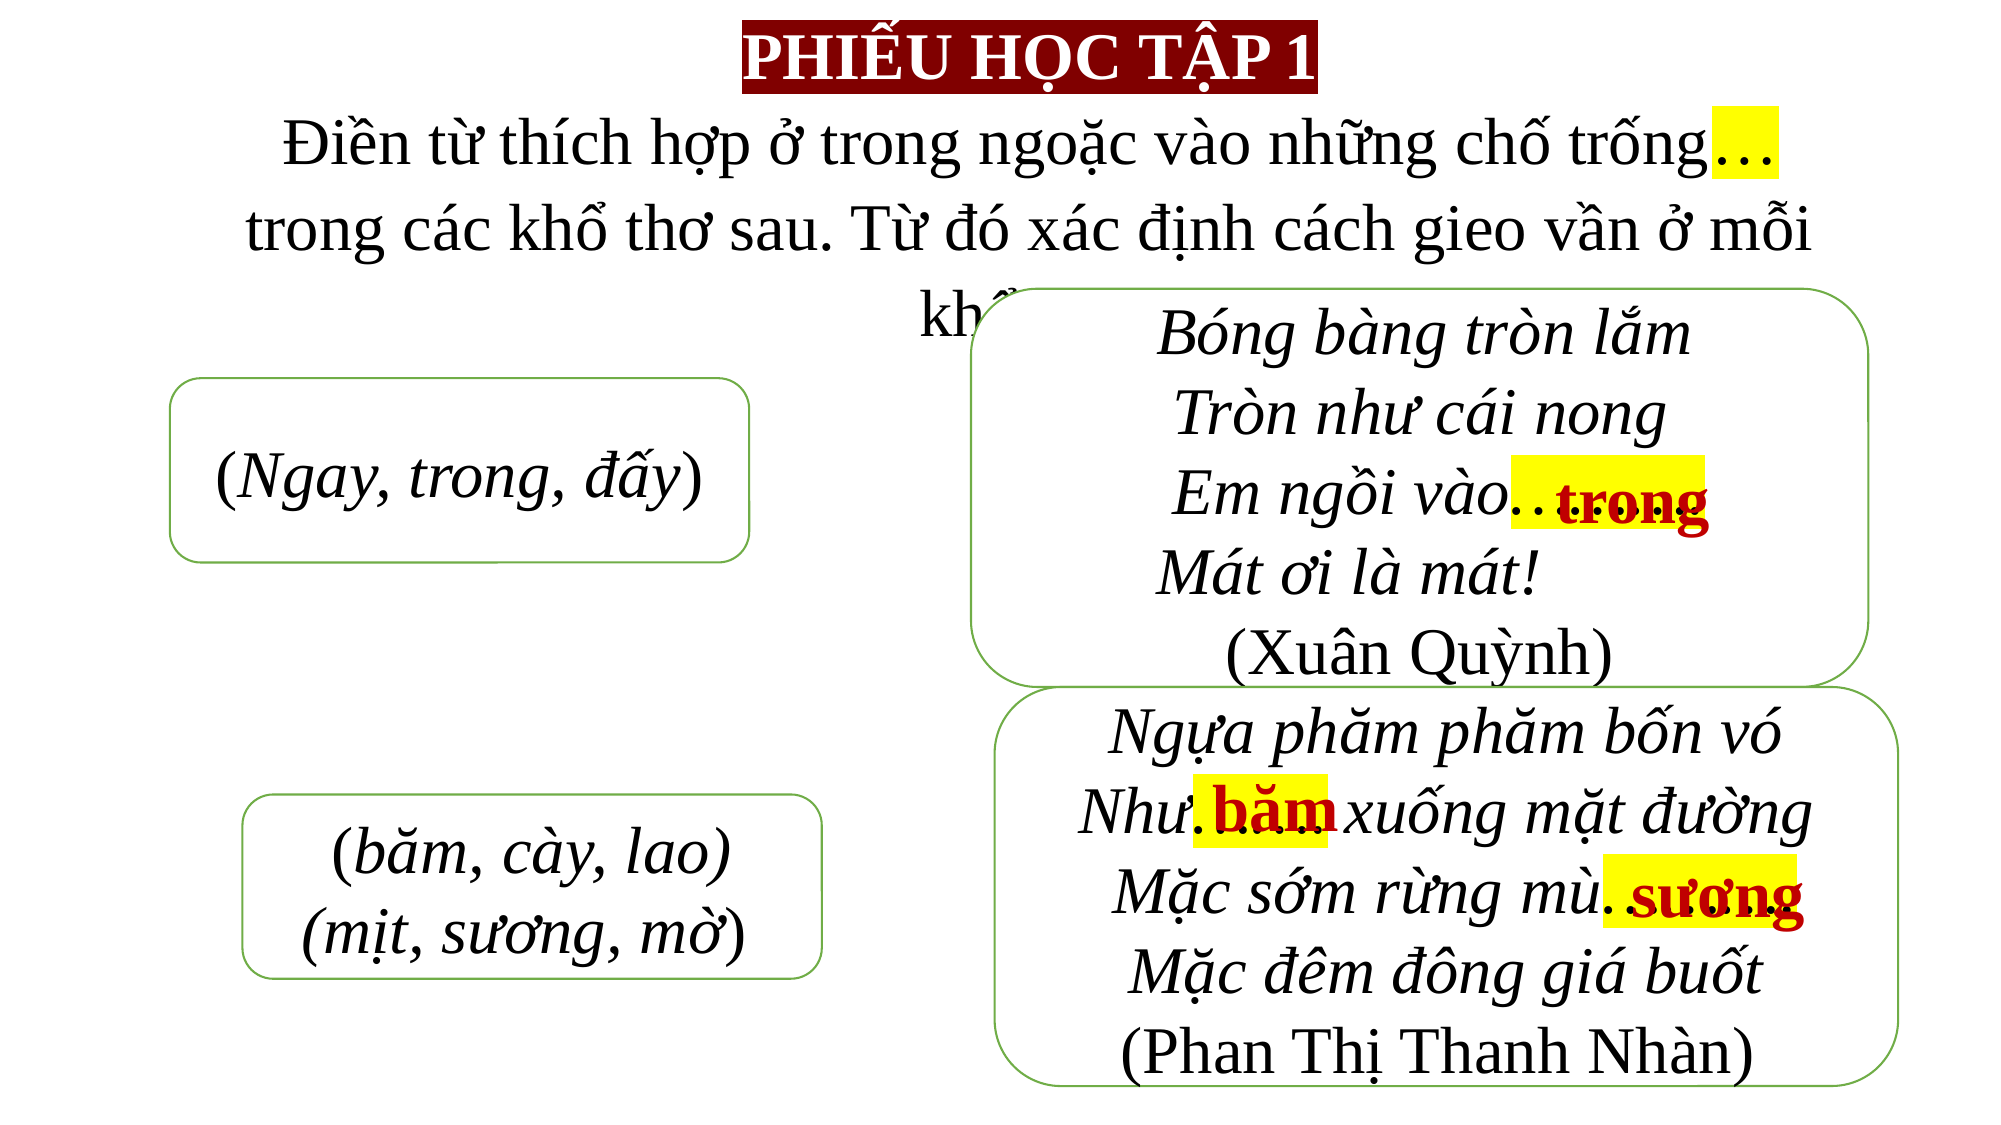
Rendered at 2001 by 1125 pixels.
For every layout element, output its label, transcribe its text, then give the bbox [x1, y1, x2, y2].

text_box Bóng bàng tròn lắm Tròn như cái nong Em ngồi vào………. Mát ơi là mát! (Xuân Quỳnh) [970, 288, 1869, 687]
text_box Ngựa phăm phăm bốn vó Như……. xuống mặt đường Mặc sớm rừng mù………. Mặc đêm đông giá buốt (Phan Thị Thanh Nhàn) [994, 686, 1899, 1087]
text_box (băm, cày, lao) (mịt, sương, mờ) [242, 794, 822, 979]
text_box băm [1198, 752, 1372, 853]
text_box PHIẾU HỌC TẬP 1 Điền từ thích hợp ở trong ngoặc vào những chố trống… trong các khổ thơ sau. Từ đó xác định cách gieo vần ở mỗi khổ thơ. [190, 0, 1870, 357]
text_box trong [1540, 443, 1772, 544]
text_box sương [1616, 837, 1830, 939]
text_box (Ngay, trong, đấy) [169, 378, 750, 563]
